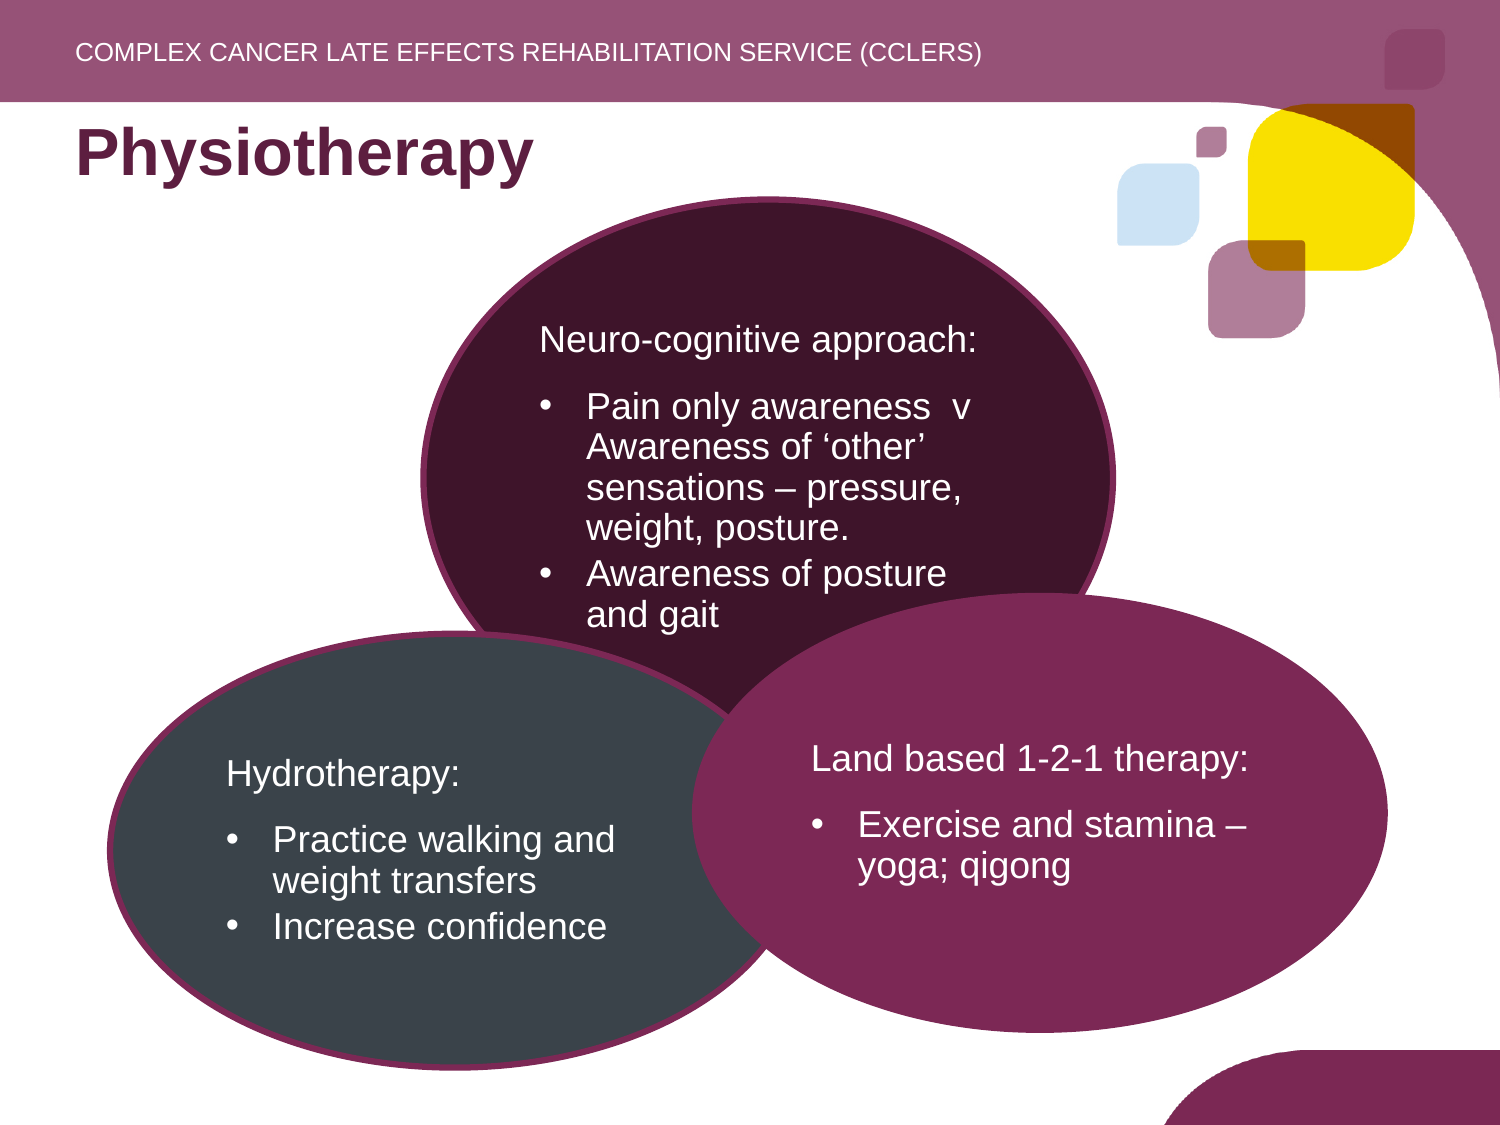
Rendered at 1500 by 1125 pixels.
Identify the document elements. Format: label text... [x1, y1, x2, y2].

text_box Neuro-cognitive approach: Pain only awareness v Awareness of ‘other’ sensations – pressure, weight, posture. Awareness of posture and gait [422, 198, 1115, 716]
text_box Land based 1-2-1 therapy: Exercise and stamina – yoga; qigong [694, 594, 1386, 1031]
text_box Hydrotherapy: Practice walking and weight transfers Increase confidence [109, 632, 766, 1069]
picture [1163, 1049, 1500, 1125]
title Physiotherapy [75, 117, 1316, 191]
footer Complex cancer Late Effects Rehabilitation Service (CCLERS) [75, 0, 1425, 102]
picture [0, 0, 1500, 401]
